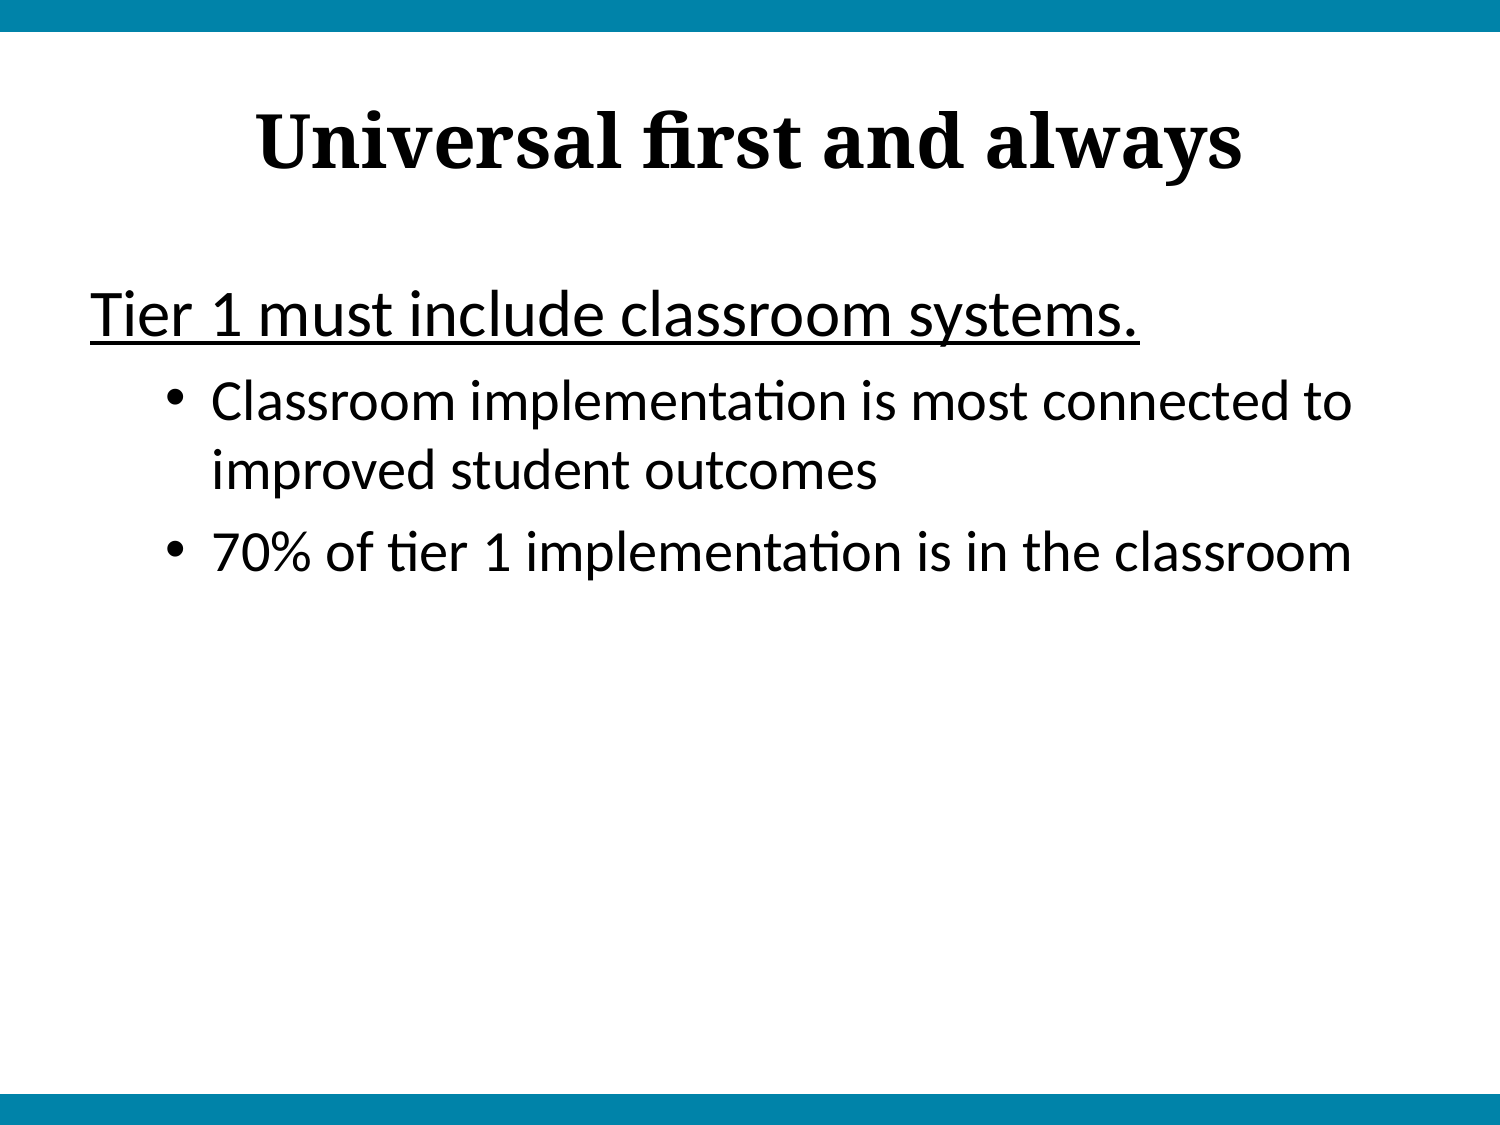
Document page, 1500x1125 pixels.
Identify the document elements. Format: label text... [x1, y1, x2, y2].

title Universal first and always [75, 45, 1425, 233]
list Tier 1 must include classroom systems. Classroom implementation is most connected to improved student outcomes 70% of tier 1 implementation is in the classroom [75, 262, 1425, 1005]
